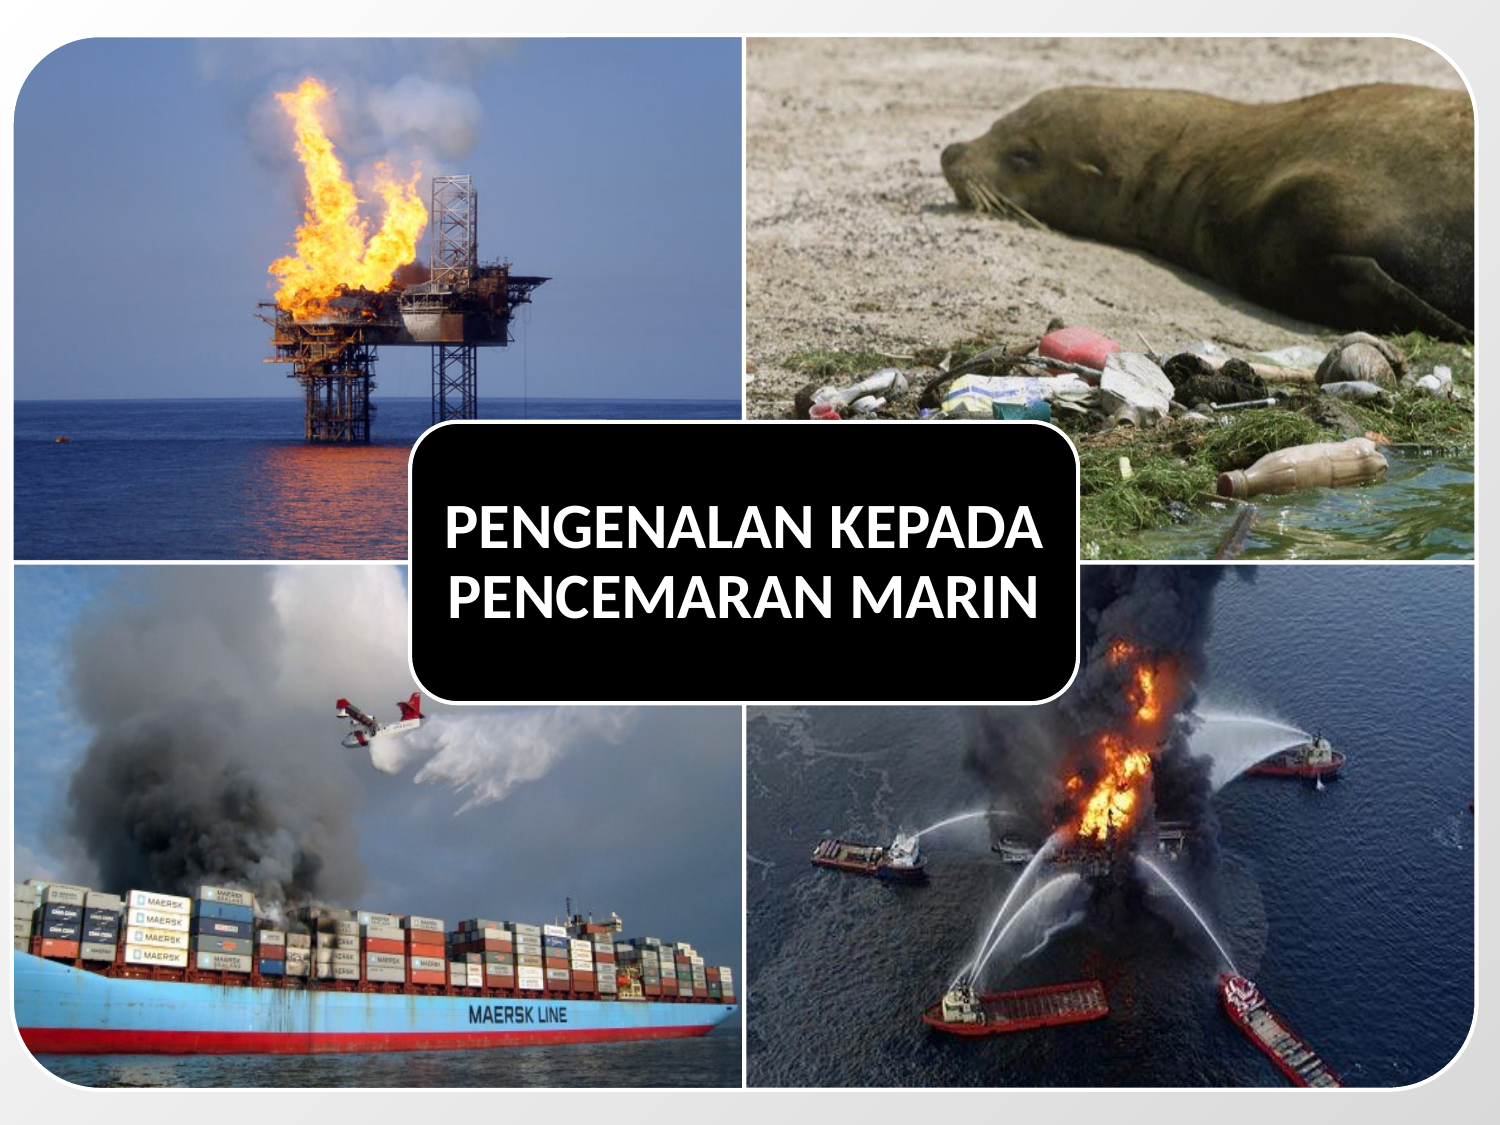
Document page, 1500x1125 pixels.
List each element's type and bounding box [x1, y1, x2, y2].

text_box [11, 34, 1477, 1091]
